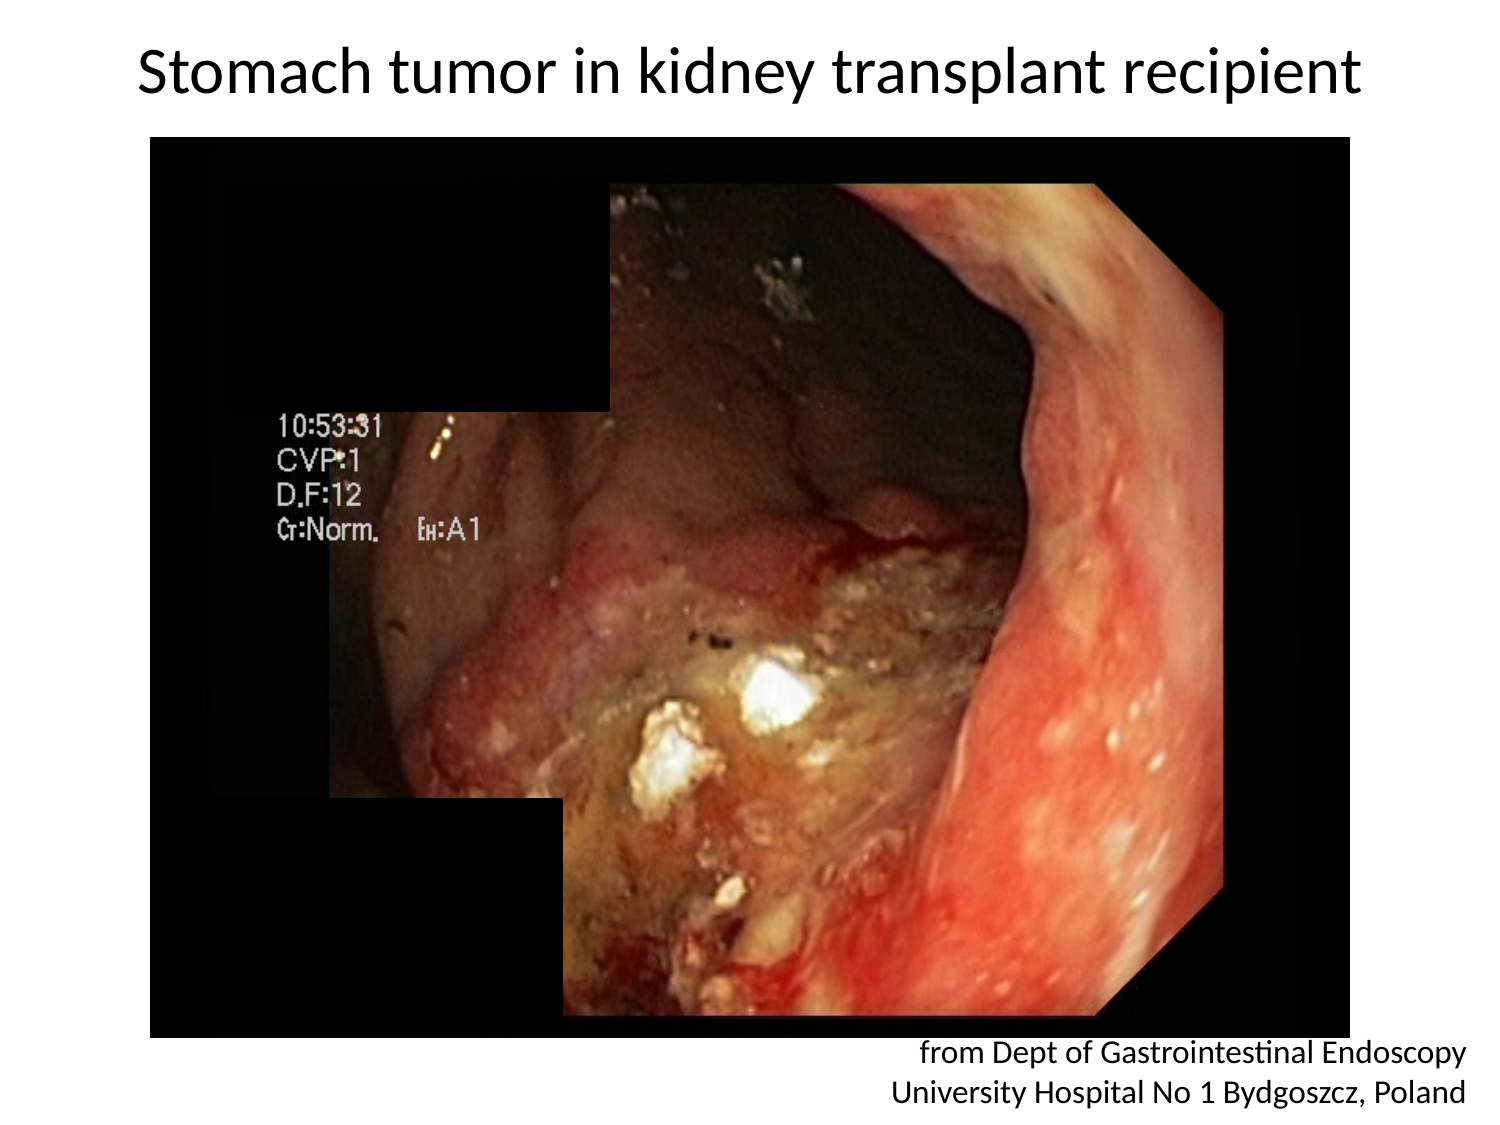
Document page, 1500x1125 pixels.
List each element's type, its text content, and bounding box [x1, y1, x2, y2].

text_box from Dept of Gastrointestinal Endoscopy University Hospital No 1 Bydgoszcz, Poland [289, 1023, 1483, 1118]
picture [149, 136, 1351, 1038]
text_box Stomach tumor in kidney transplant recipient [0, 19, 1500, 126]
